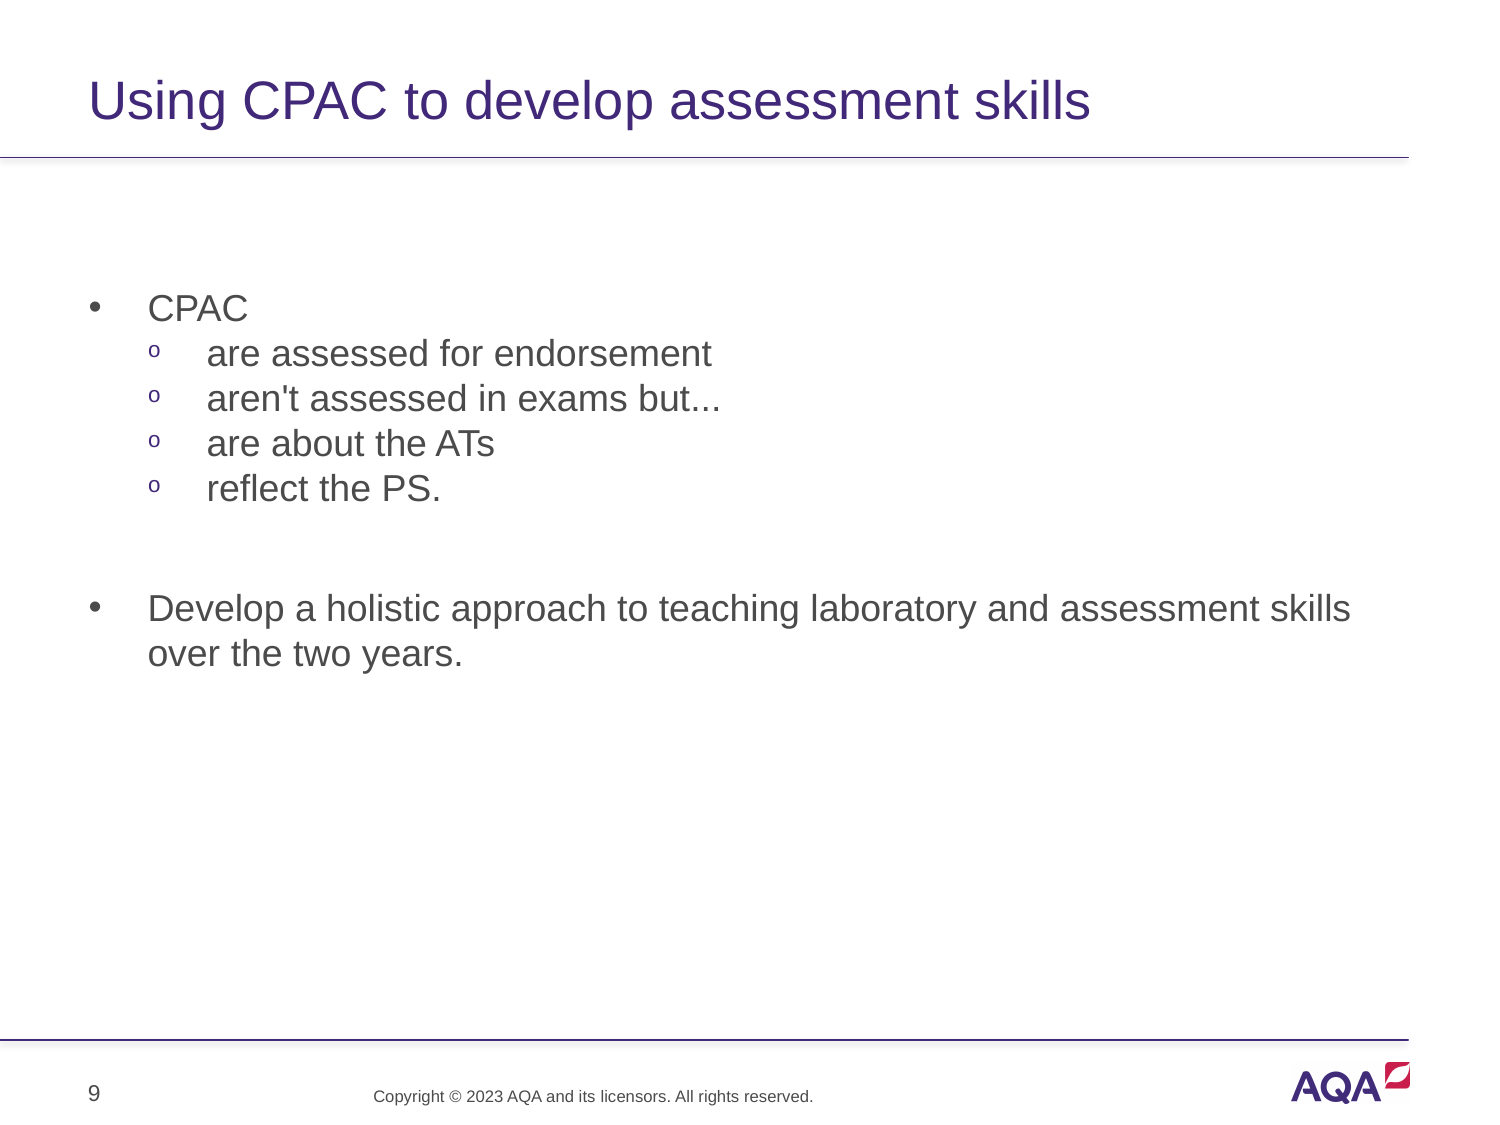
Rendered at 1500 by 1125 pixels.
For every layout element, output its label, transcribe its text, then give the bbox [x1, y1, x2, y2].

slide_number 9 [72, 1062, 188, 1123]
picture [1291, 1062, 1410, 1104]
list CPAC are assessed for endorsement aren't assessed in exams but... are about the ATs reflect the PS. Develop a holistic approach to teaching laboratory and assessment skills over the two years. [88, 284, 1409, 1007]
footer Copyright © 2023 AQA and its licensors. All rights reserved. [324, 1084, 815, 1123]
title Using CPAC to develop assessment skills [88, 72, 1409, 144]
